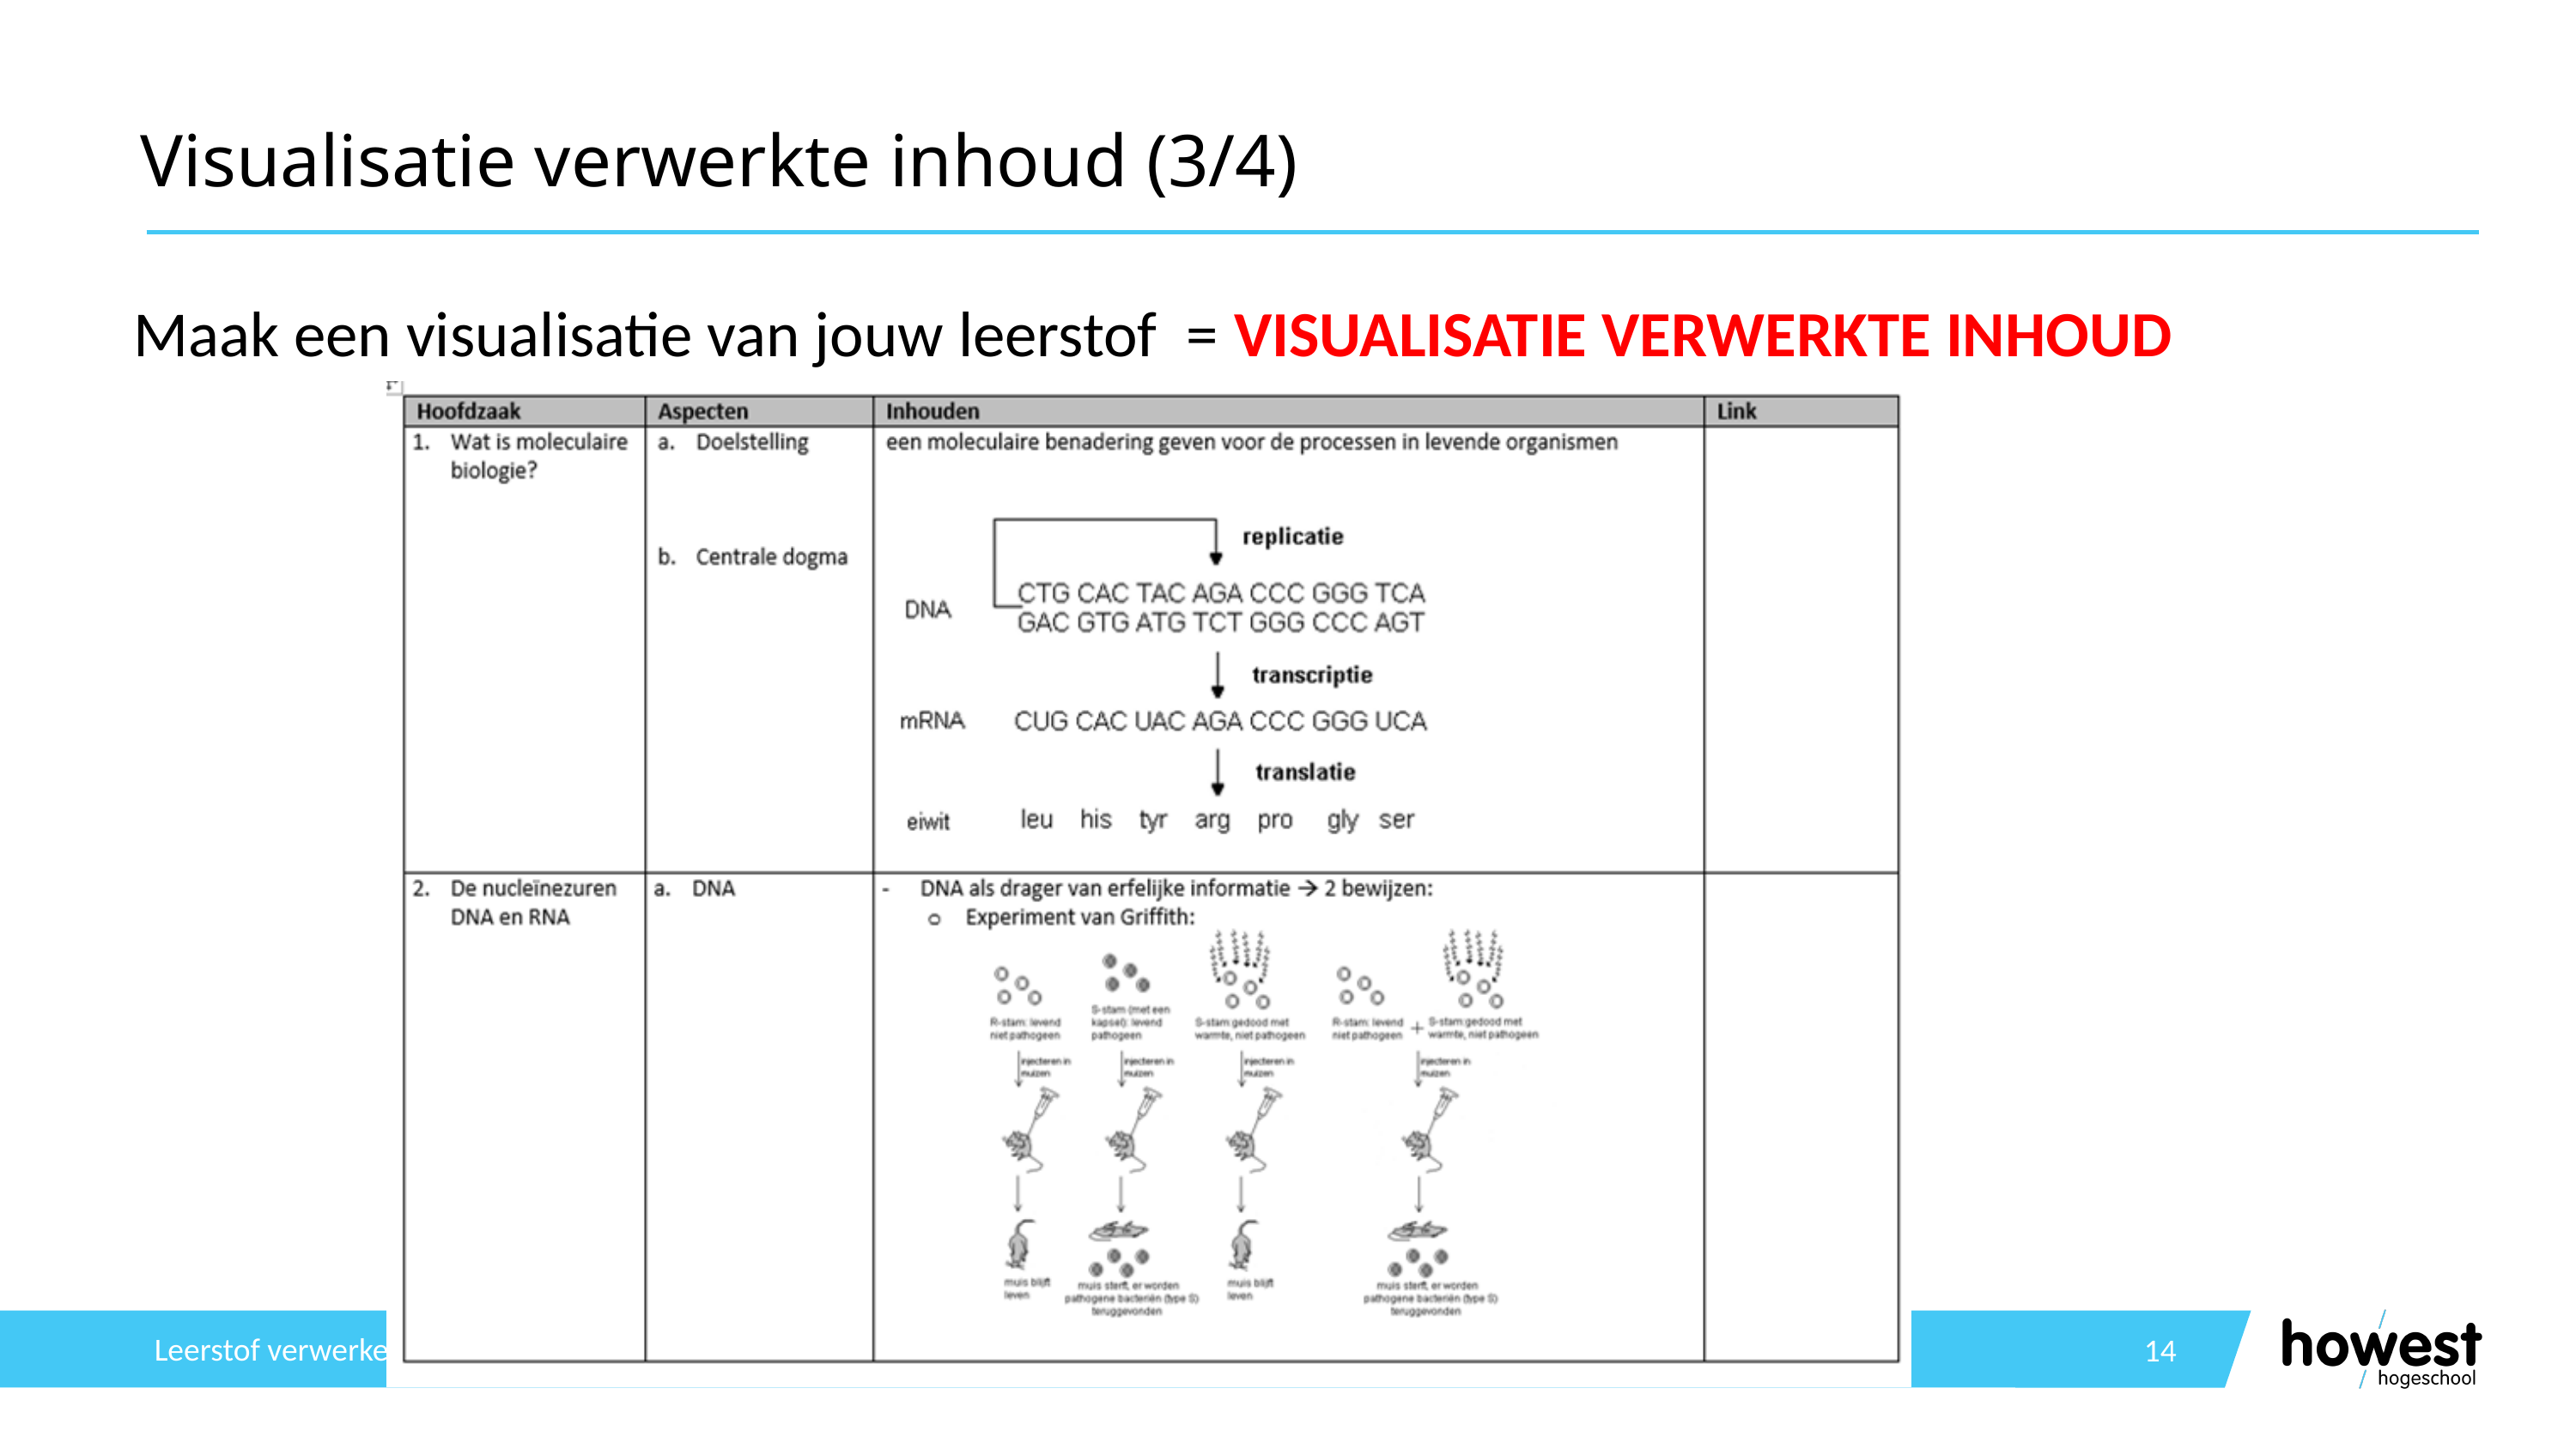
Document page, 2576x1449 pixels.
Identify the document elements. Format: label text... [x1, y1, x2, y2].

list Maak een visualisatie van jouw leerstof = VISUALISATIE VERWERKTE INHOUD [120, 294, 2456, 1155]
slide_number 14 [2048, 1310, 2190, 1388]
picture [2251, 1288, 2512, 1421]
title Visualisatie verwerkte inhoud (3/4) [140, 124, 2476, 215]
picture [386, 381, 1911, 1387]
footer Leerstof verwerken [154, 1310, 386, 1387]
